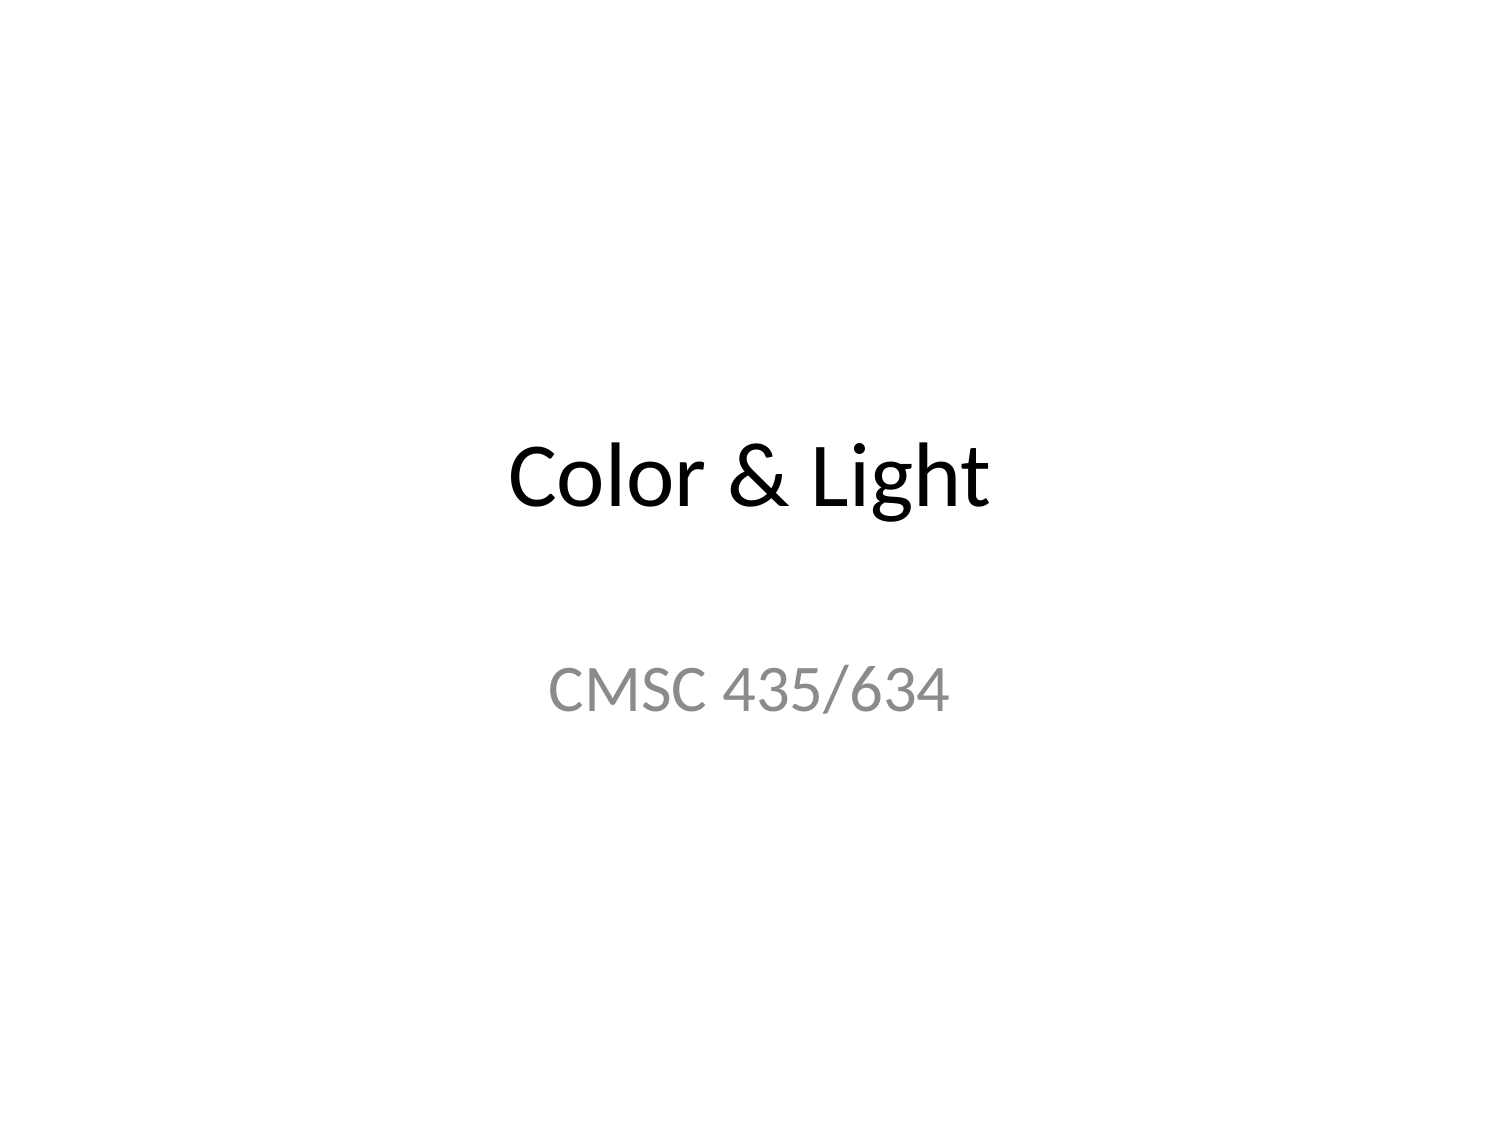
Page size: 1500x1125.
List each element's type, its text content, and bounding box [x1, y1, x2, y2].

title Color & Light [112, 349, 1388, 591]
subtitle CMSC 435/634 [225, 637, 1275, 925]
